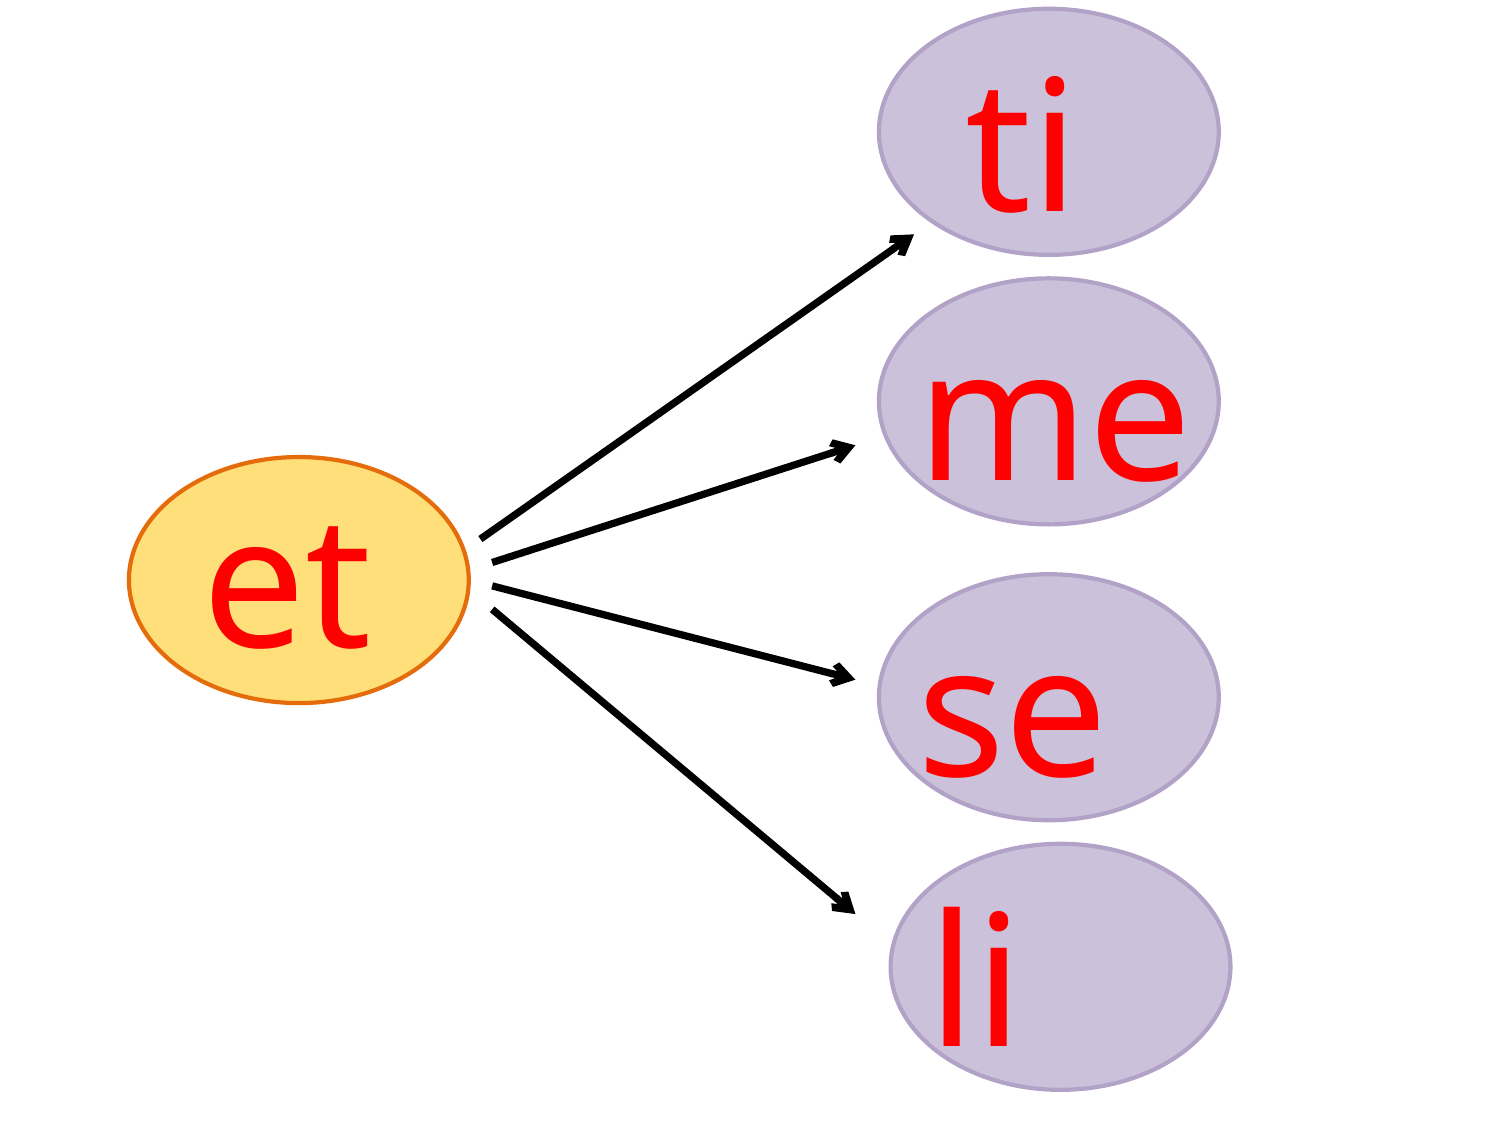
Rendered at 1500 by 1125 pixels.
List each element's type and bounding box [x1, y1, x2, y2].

text_box [878, 573, 1219, 824]
text_box [890, 843, 1231, 1094]
text_box [878, 8, 1219, 259]
text_box [480, 234, 915, 915]
text_box [919, 278, 1219, 528]
text_box [128, 456, 475, 704]
